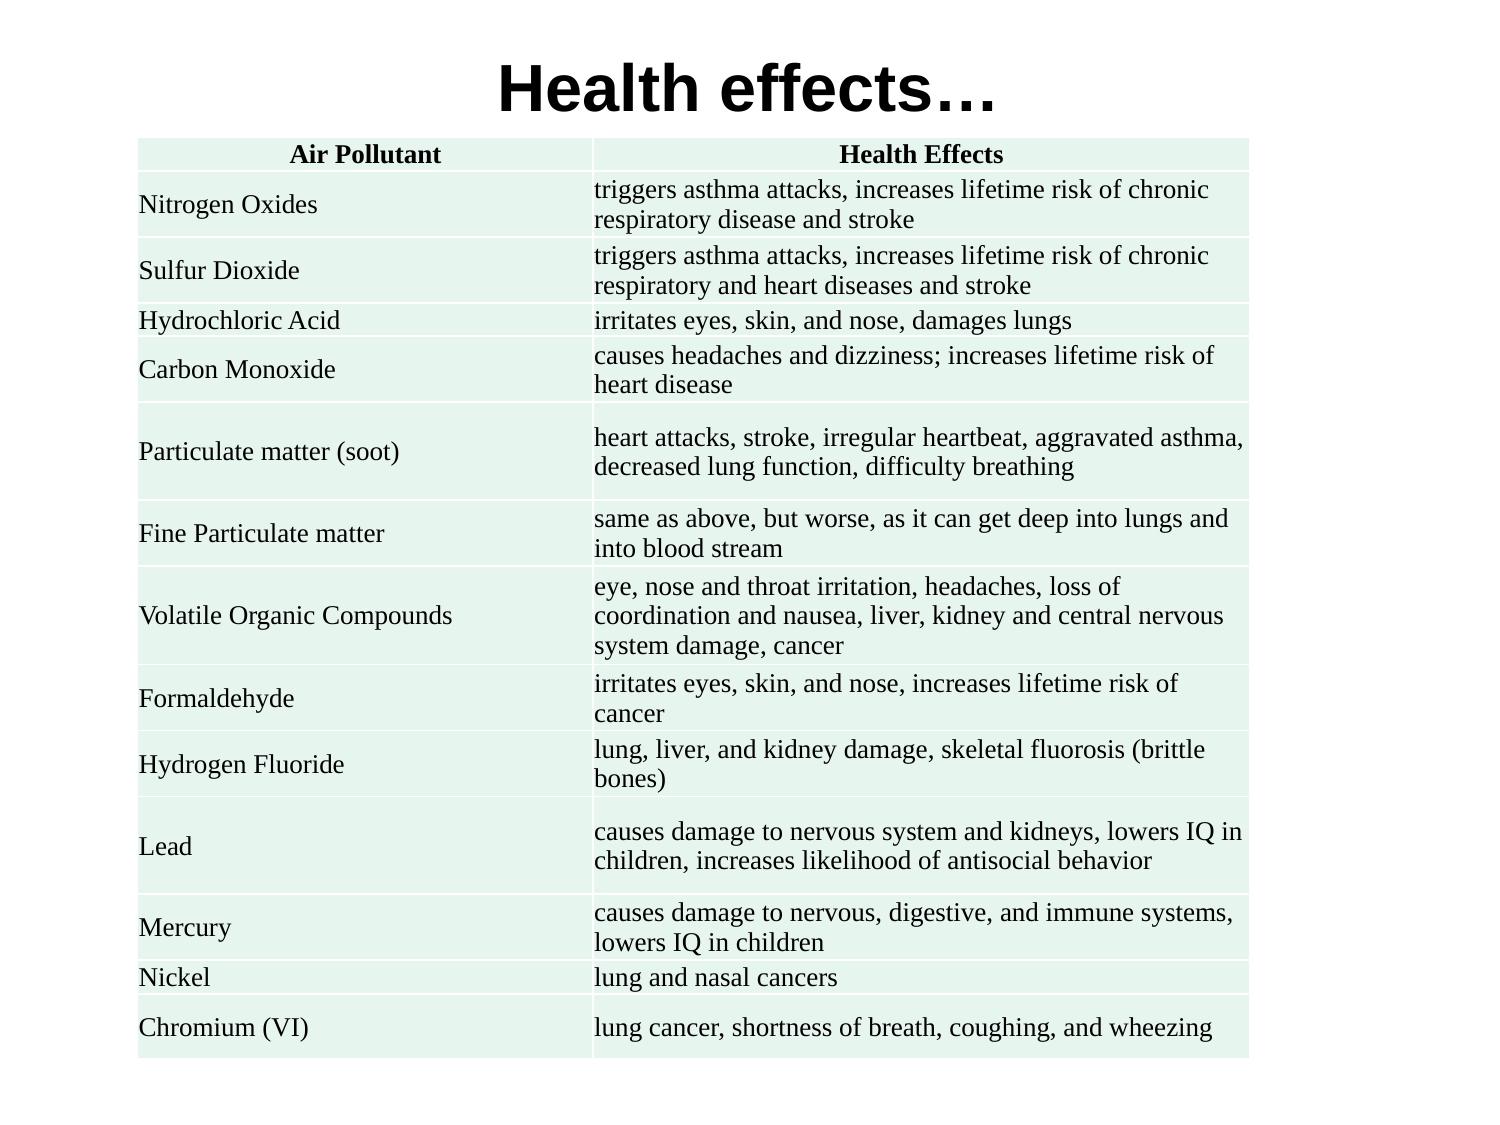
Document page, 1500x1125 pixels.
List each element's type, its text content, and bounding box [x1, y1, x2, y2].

table_cell Sulfur Dioxide [138, 238, 592, 302]
table_cell Mercury [138, 895, 592, 959]
table_cell Carbon Monoxide [138, 337, 592, 401]
table_cell Particulate matter (soot) [138, 403, 592, 499]
table_cell Nitrogen Oxides [138, 172, 592, 236]
table_cell triggers asthma attacks, increases lifetime risk of chronic respiratory and heart diseases and stroke [594, 238, 1249, 302]
table_header Air Pollutant [138, 138, 592, 170]
table_cell lung cancer, shortness of breath, coughing, and wheezing [594, 995, 1249, 1058]
table_cell irritates eyes, skin, and nose, damages lungs [594, 304, 1249, 335]
table_cell Volatile Organic Compounds [138, 567, 592, 664]
table_cell same as above, but worse, as it can get deep into lungs and into blood stream [594, 501, 1249, 565]
table_cell Fine Particulate matter [138, 501, 592, 565]
table_header Health Effects [594, 138, 1249, 170]
table_cell Lead [138, 797, 592, 893]
table_cell triggers asthma attacks, increases lifetime risk of chronic respiratory disease and stroke [594, 172, 1249, 236]
table_cell lung, liver, and kidney damage, skeletal fluorosis (brittle bones) [594, 731, 1249, 796]
table_cell Hydrogen Fluoride [138, 731, 592, 796]
table_cell irritates eyes, skin, and nose, increases lifetime risk of cancer [594, 665, 1249, 730]
table_cell Chromium (VI) [138, 995, 592, 1058]
table_cell Nickel [138, 961, 592, 993]
table_cell heart attacks, stroke, irregular heartbeat, aggravated asthma, decreased lung function, difficulty breathing [594, 403, 1249, 499]
table_cell Hydrochloric Acid [138, 304, 592, 335]
text_box Health effects… [0, 37, 1499, 138]
table_cell causes headaches and dizziness; increases lifetime risk of heart disease [594, 337, 1249, 401]
table_cell lung and nasal cancers [594, 961, 1249, 993]
table_cell Formaldehyde [138, 665, 592, 730]
table_cell eye, nose and throat irritation, headaches, loss of coordination and nausea, liver, kidney and central nervous system damage, cancer [594, 567, 1249, 664]
table_cell causes damage to nervous, digestive, and immune systems, lowers IQ in children [594, 895, 1249, 959]
table_cell causes damage to nervous system and kidneys, lowers IQ in children, increases likelihood of antisocial behavior [594, 797, 1249, 893]
